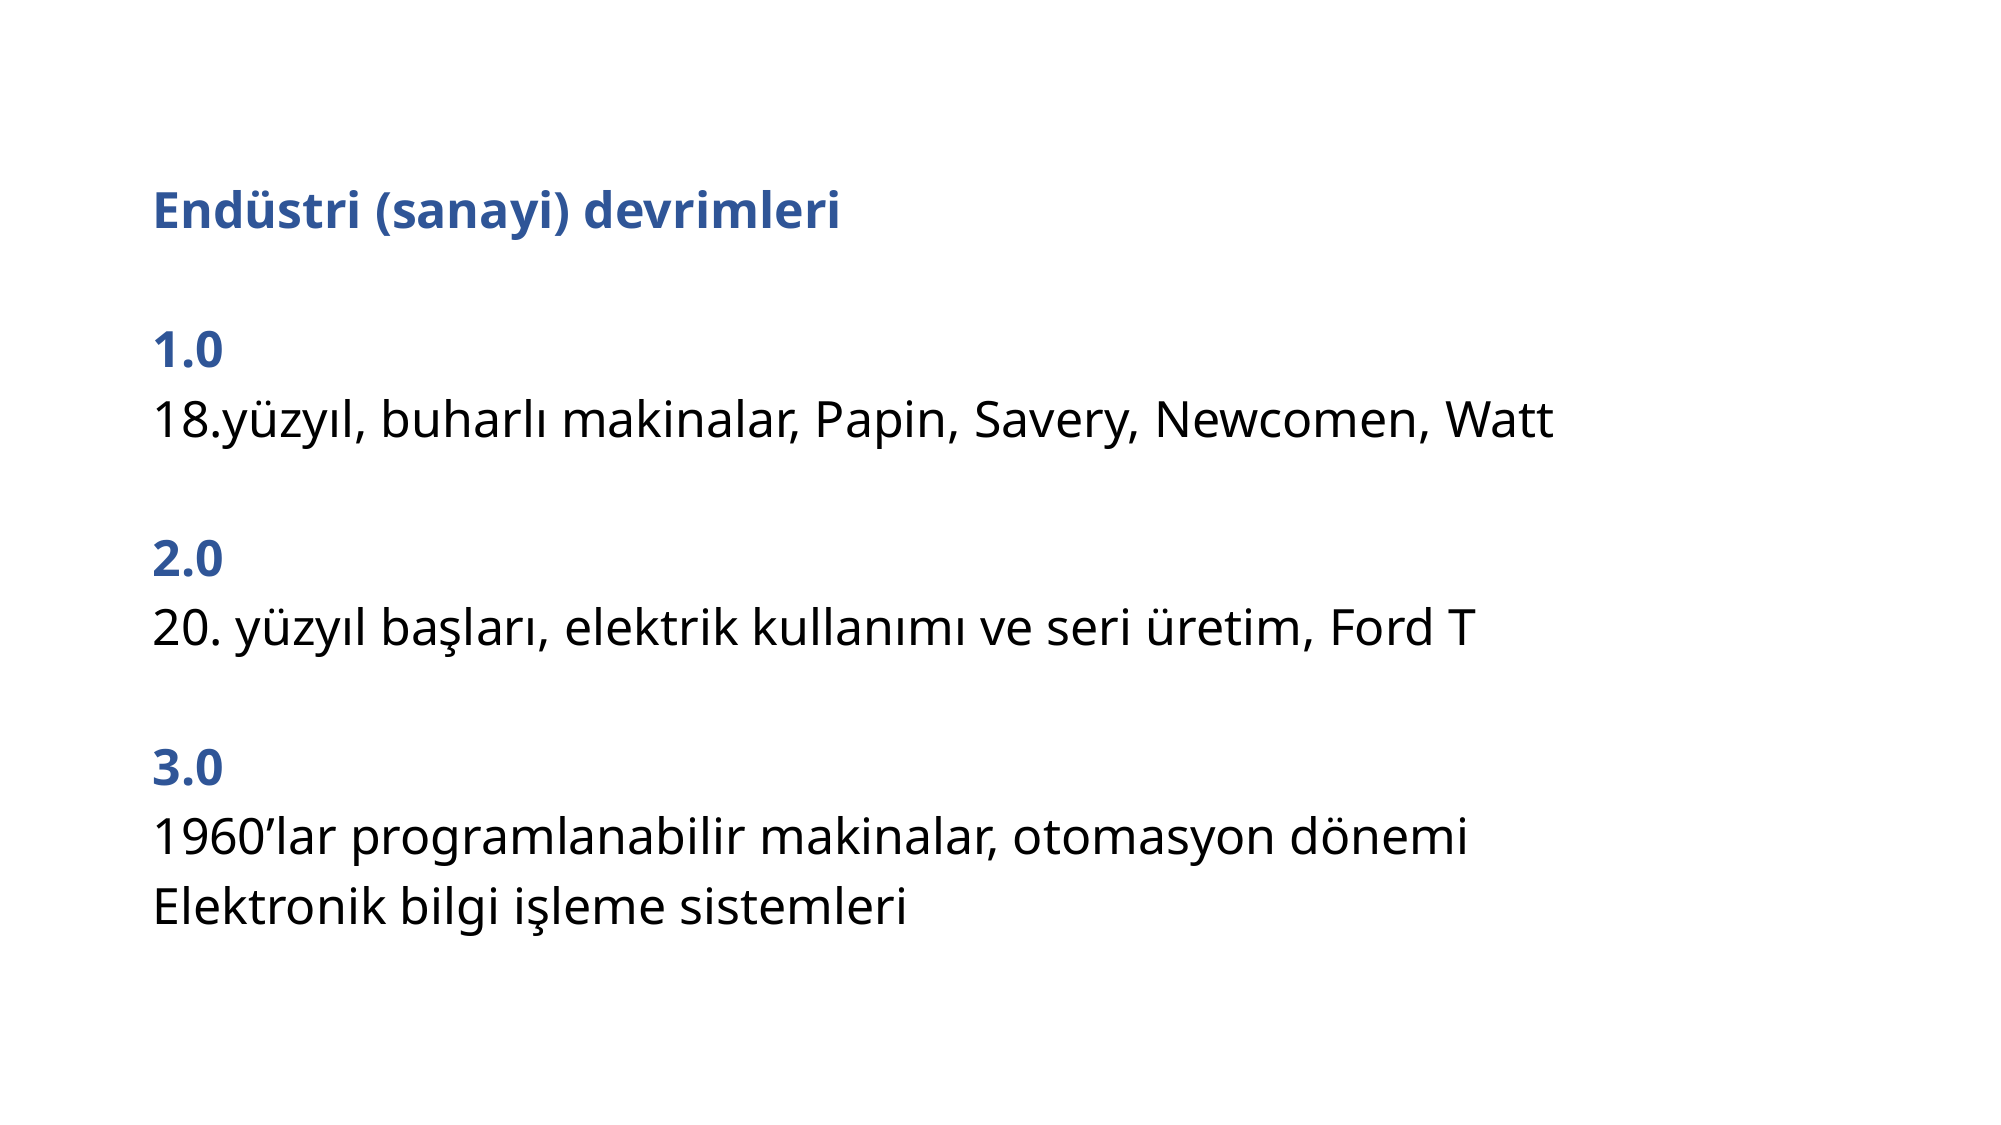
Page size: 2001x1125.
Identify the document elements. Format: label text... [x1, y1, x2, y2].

list Endüstri (sanayi) devrimleri 1.0 18.yüzyıl, buharlı makinalar, Papin, Savery, Newcomen, Watt 2.0 20. yüzyıl başları, elektrik kullanımı ve seri üretim, Ford T 3.0 1960’lar programlanabilir makinalar, otomasyon dönemi Elektronik bilgi işleme sistemleri [137, 177, 1863, 1014]
